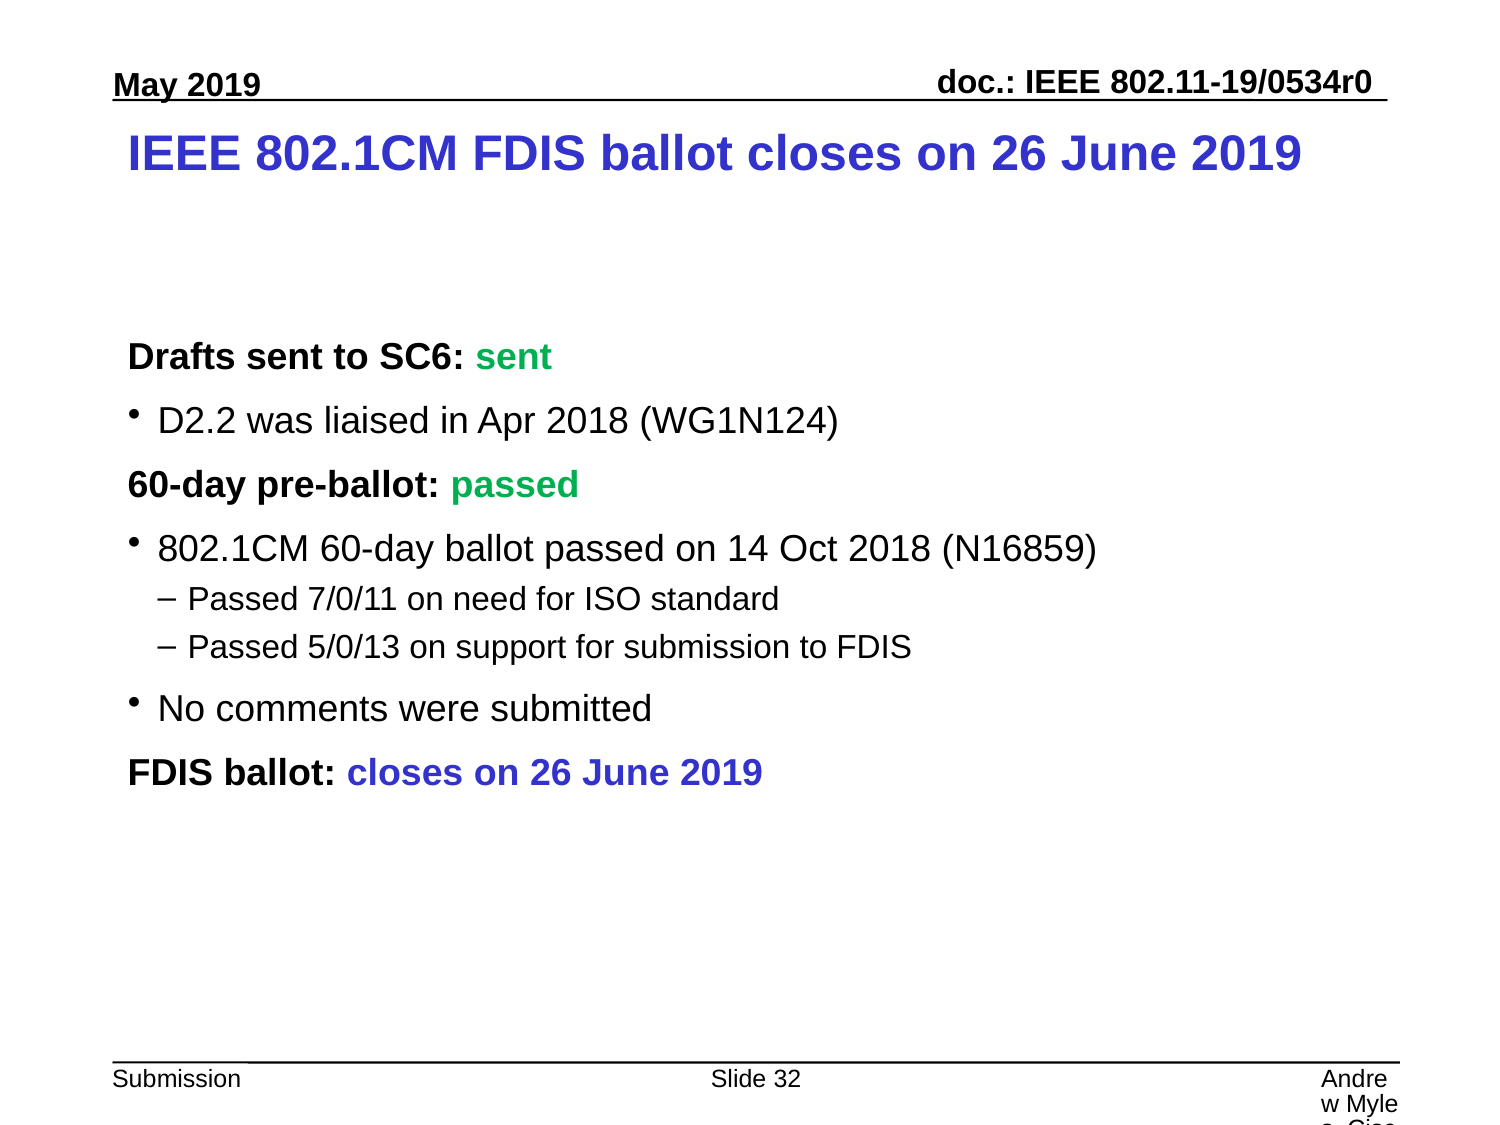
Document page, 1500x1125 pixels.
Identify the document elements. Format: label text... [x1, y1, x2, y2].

footer Andrew Myles, Cisco [1320, 1061, 1402, 1093]
list Drafts sent to SC6: sent D2.2 was liaised in Apr 2018 (WG1N124) 60-day pre-ballot: passed 802.1CM 60-day ballot passed on 14 Oct 2018 (N16859) Passed 7/0/11 on need for ISO standard Passed 5/0/13 on support for submission to FDIS No comments were submitted FDIS ballot: closes on 26 June 2019 [112, 324, 1388, 1000]
title IEEE 802.1CM FDIS ballot closes on 26 June 2019 [112, 112, 1388, 288]
slide_number Slide 32 [709, 1061, 803, 1093]
